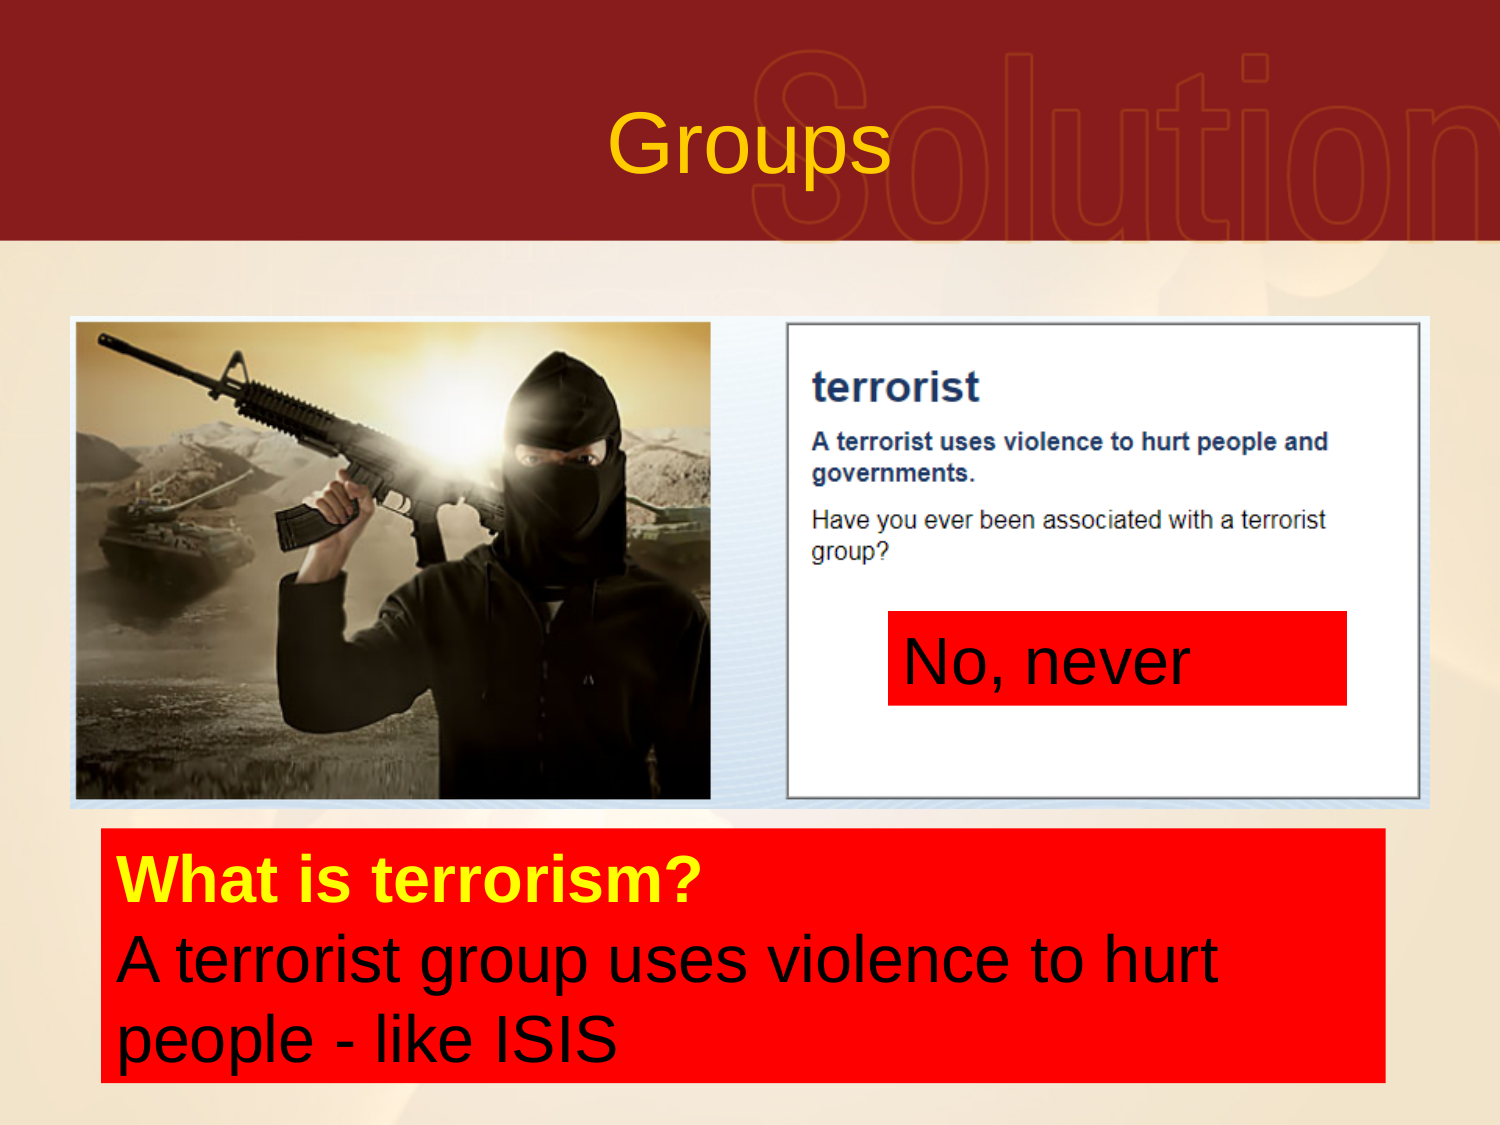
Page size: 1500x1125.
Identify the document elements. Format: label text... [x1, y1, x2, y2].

picture [0, 0, 1500, 1125]
text_box What is terrorism? A terrorist group uses violence to hurt people - like ISIS [101, 828, 1386, 1084]
title Groups [75, 45, 1425, 233]
